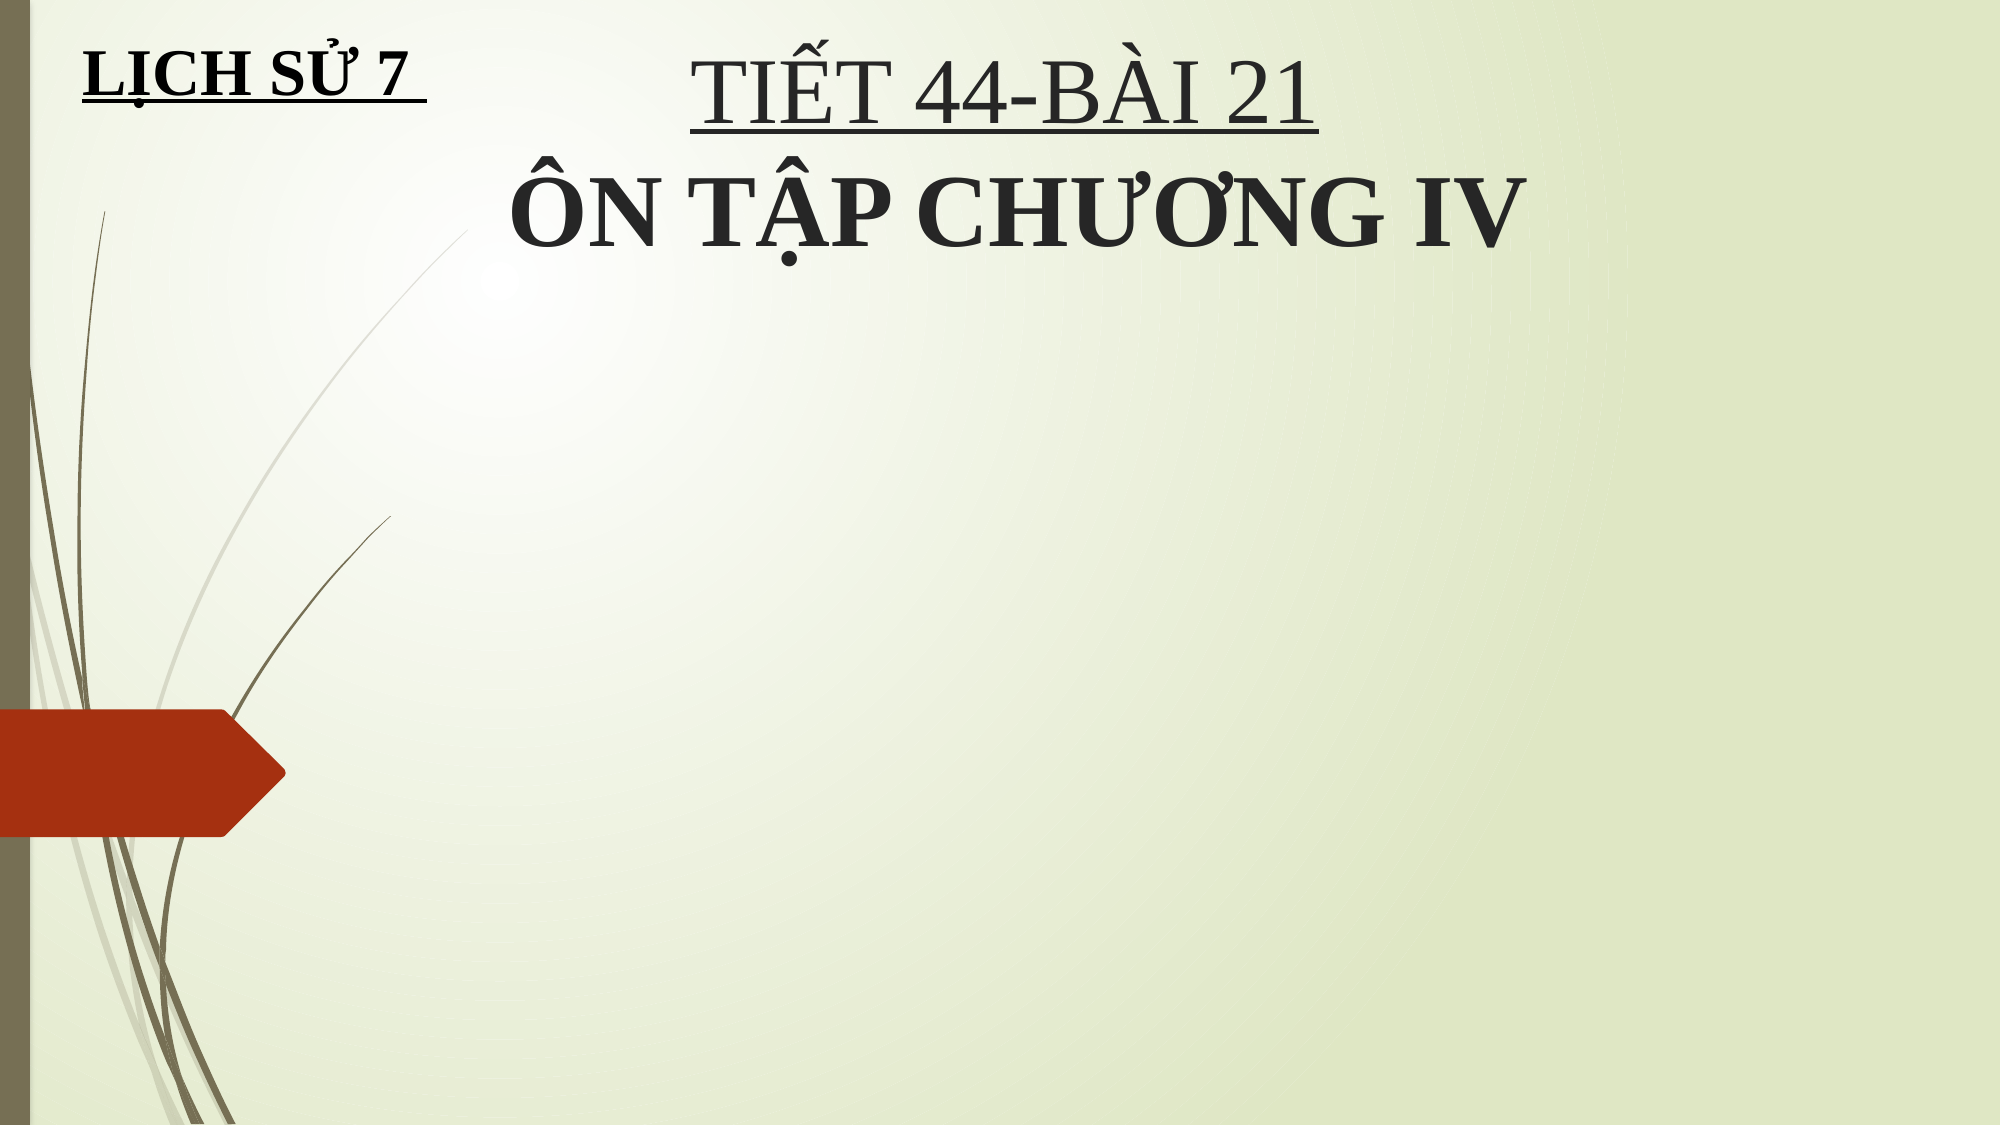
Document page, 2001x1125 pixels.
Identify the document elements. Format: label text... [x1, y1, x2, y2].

title TIẾT 44-BÀI 21 ÔN TẬP CHƯƠNG IV [254, 21, 1755, 275]
text_box LỊCH SỬ 7 [67, 21, 442, 116]
